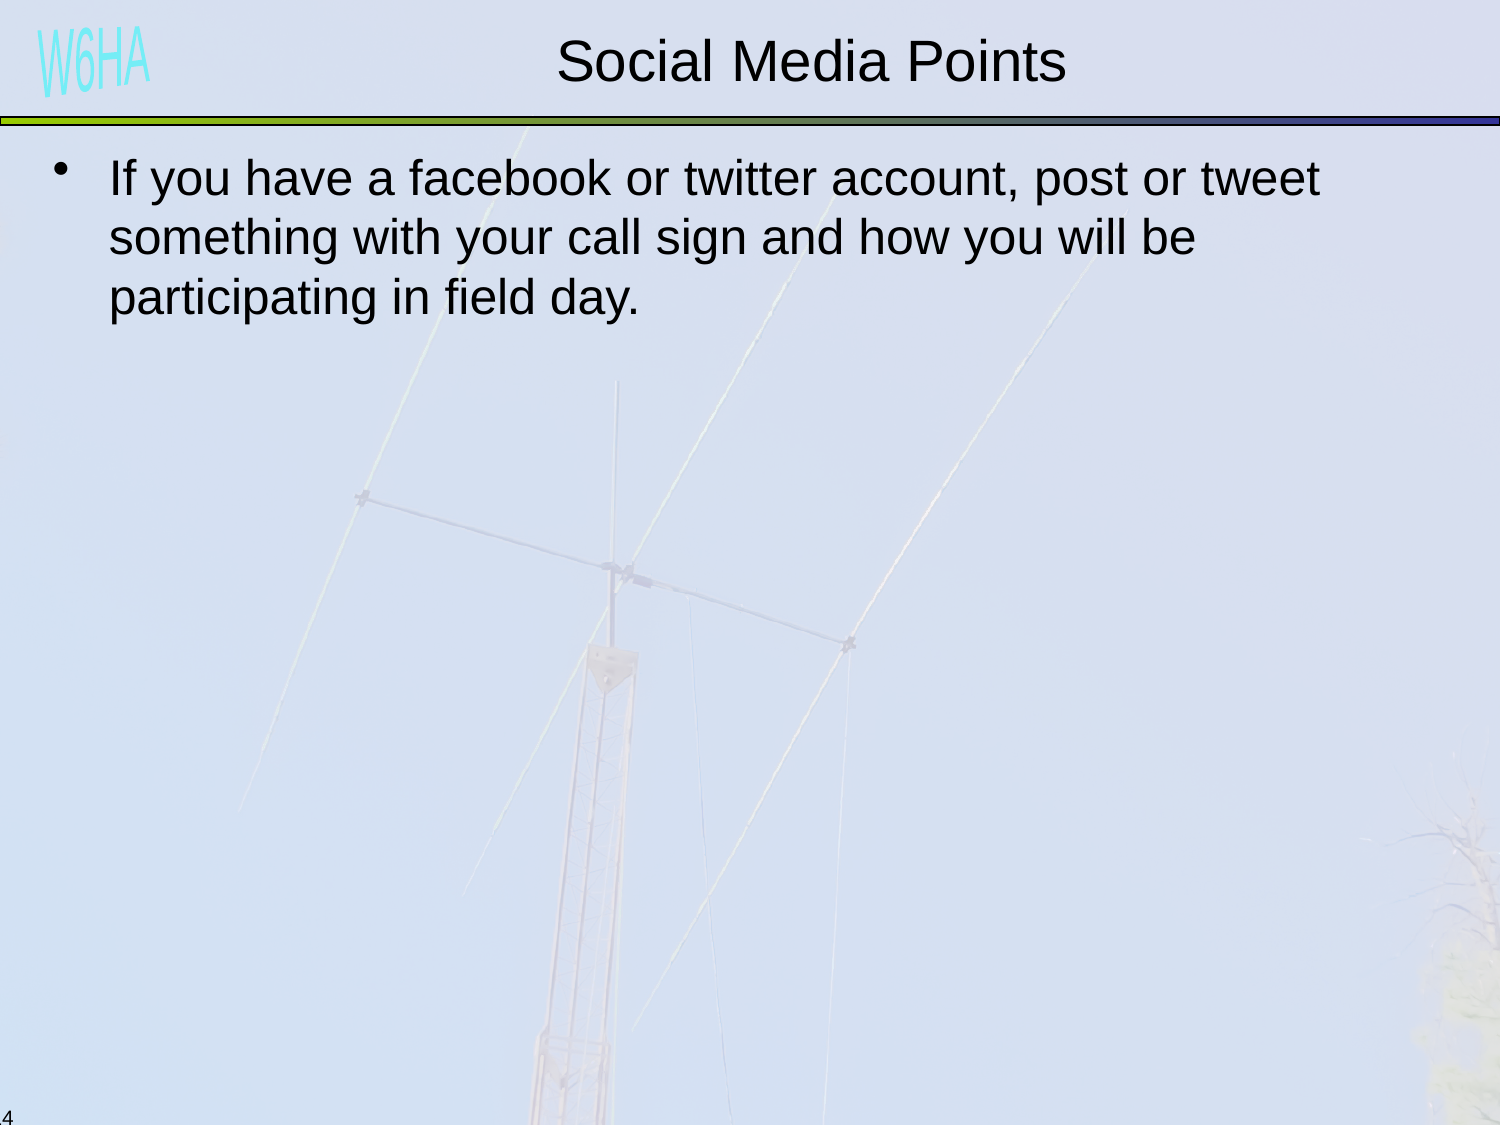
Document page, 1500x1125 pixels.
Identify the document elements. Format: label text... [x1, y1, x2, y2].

title Social Media Points [137, 12, 1488, 113]
list If you have a facebook or twitter account, post or tweet something with your call sign and how you will be participating in field day. [37, 137, 1476, 1088]
